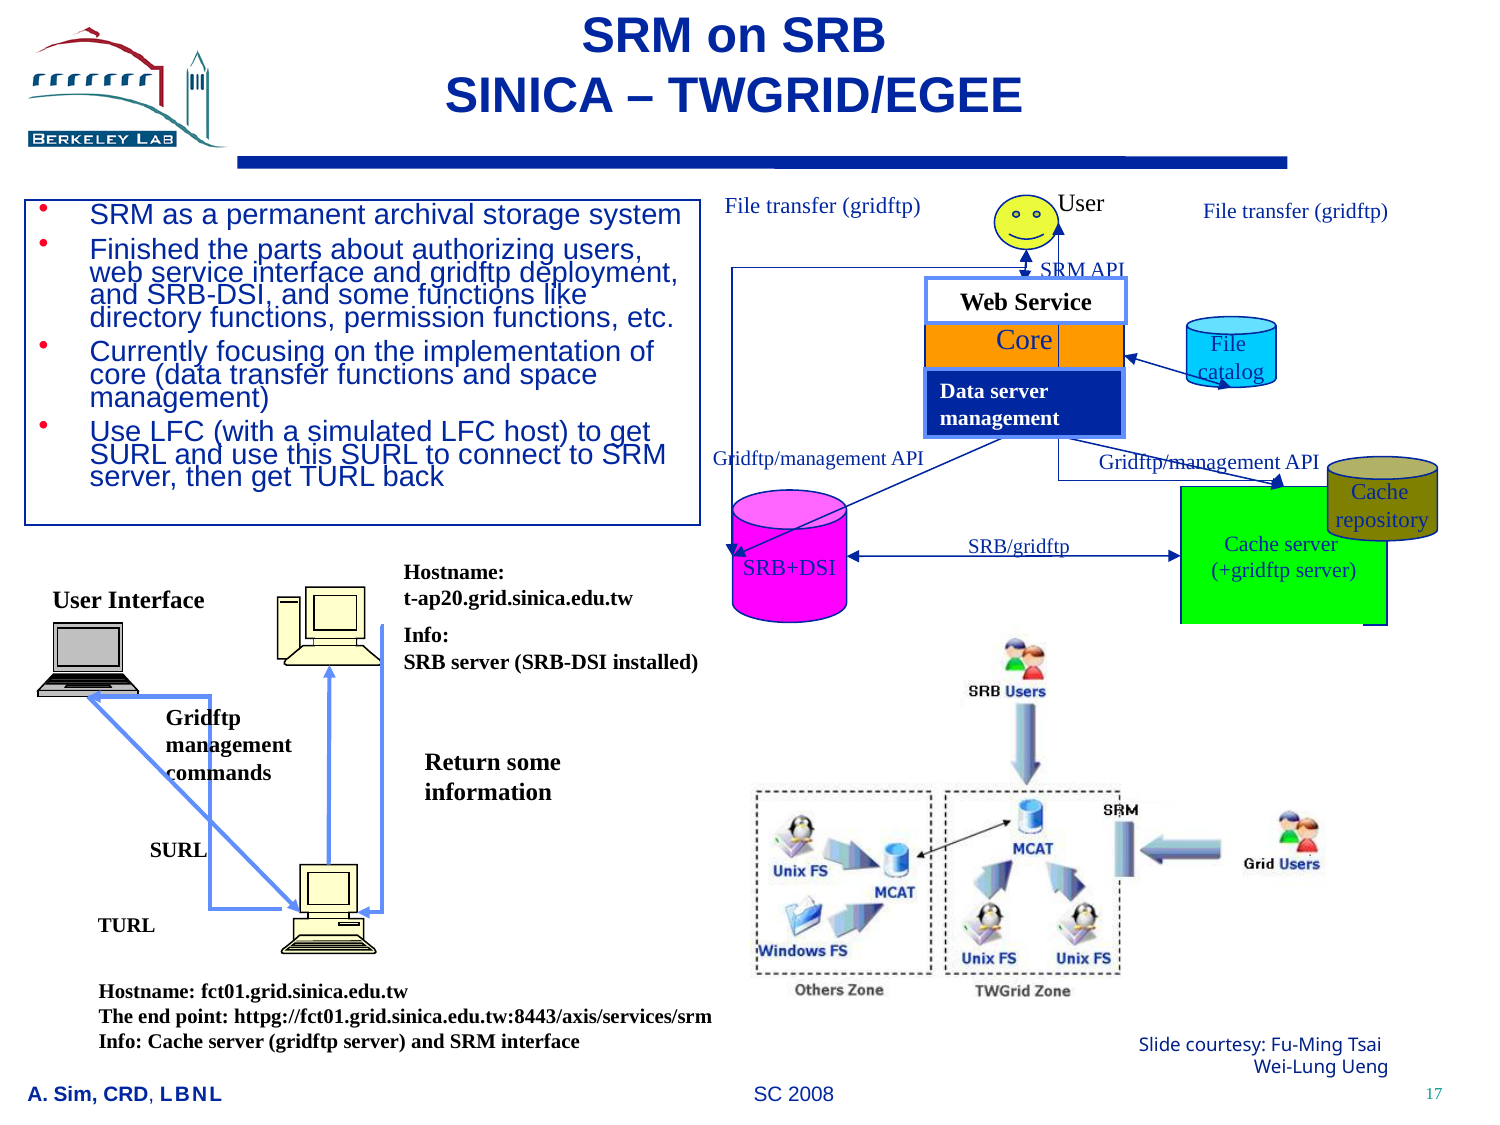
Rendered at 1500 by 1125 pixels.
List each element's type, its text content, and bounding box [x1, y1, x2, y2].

picture [749, 624, 1363, 1004]
title SRM on SRB SINICA – TWGRID/EGEE [111, 0, 1357, 130]
text_box SRM as a permanent archival storage system Finished the parts about authorizing users, web service interface and gridftp deployment, and SRB-DSI, and some functions like directory functions, permission functions, etc. Currently focusing on the implementation of core (data transfer functions and space management) Use LFC (with a simulated LFC host) to get SURL and use this SURL to connect to SRM server, then get TURL back [24, 200, 692, 525]
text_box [37, 549, 788, 1062]
text_box Slide courtesy: Fu-Ming Tsai Wei-Lung Ueng [1124, 1024, 1404, 1085]
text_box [697, 178, 1438, 626]
